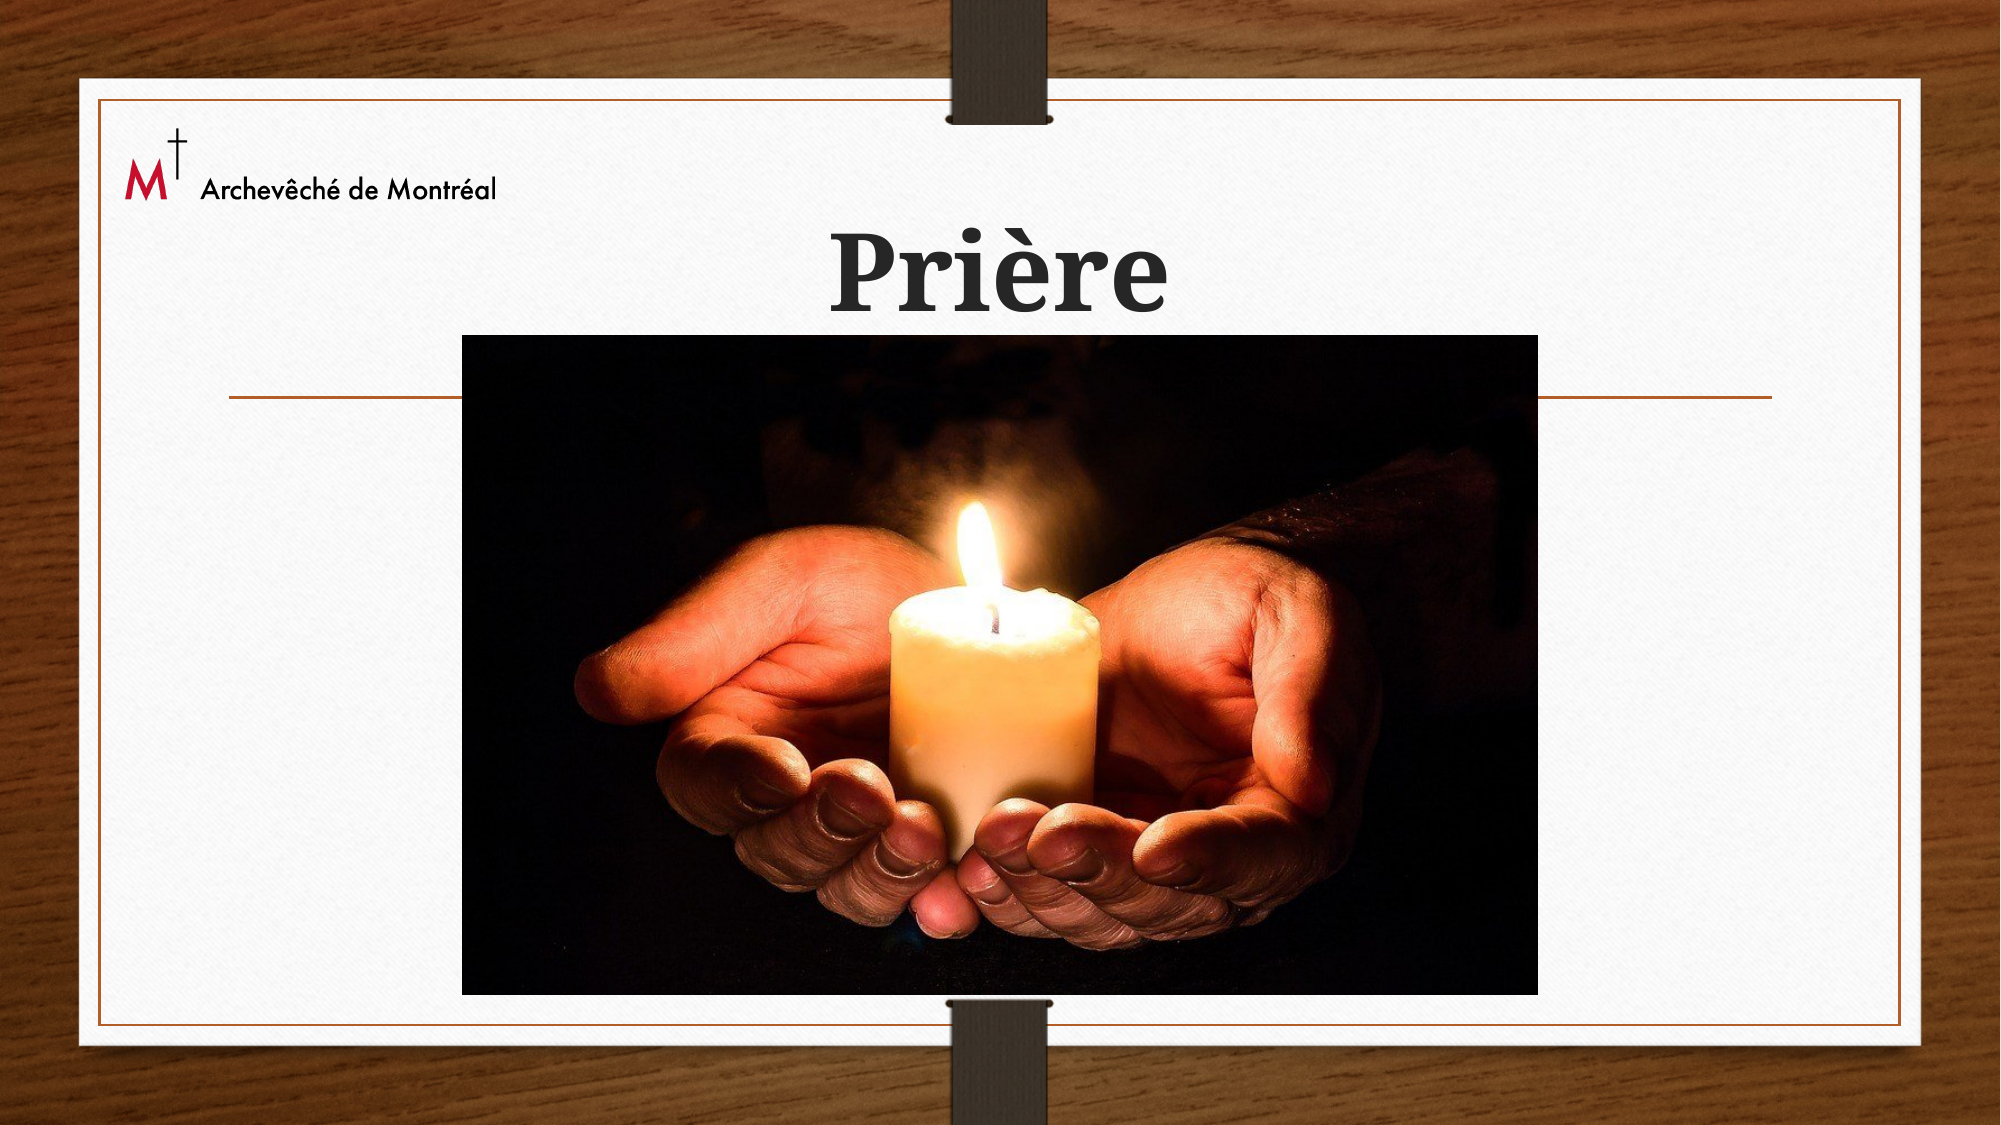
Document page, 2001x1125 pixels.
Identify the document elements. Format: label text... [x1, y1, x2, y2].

picture [0, 0, 2001, 1125]
title Prière [211, 160, 1788, 376]
